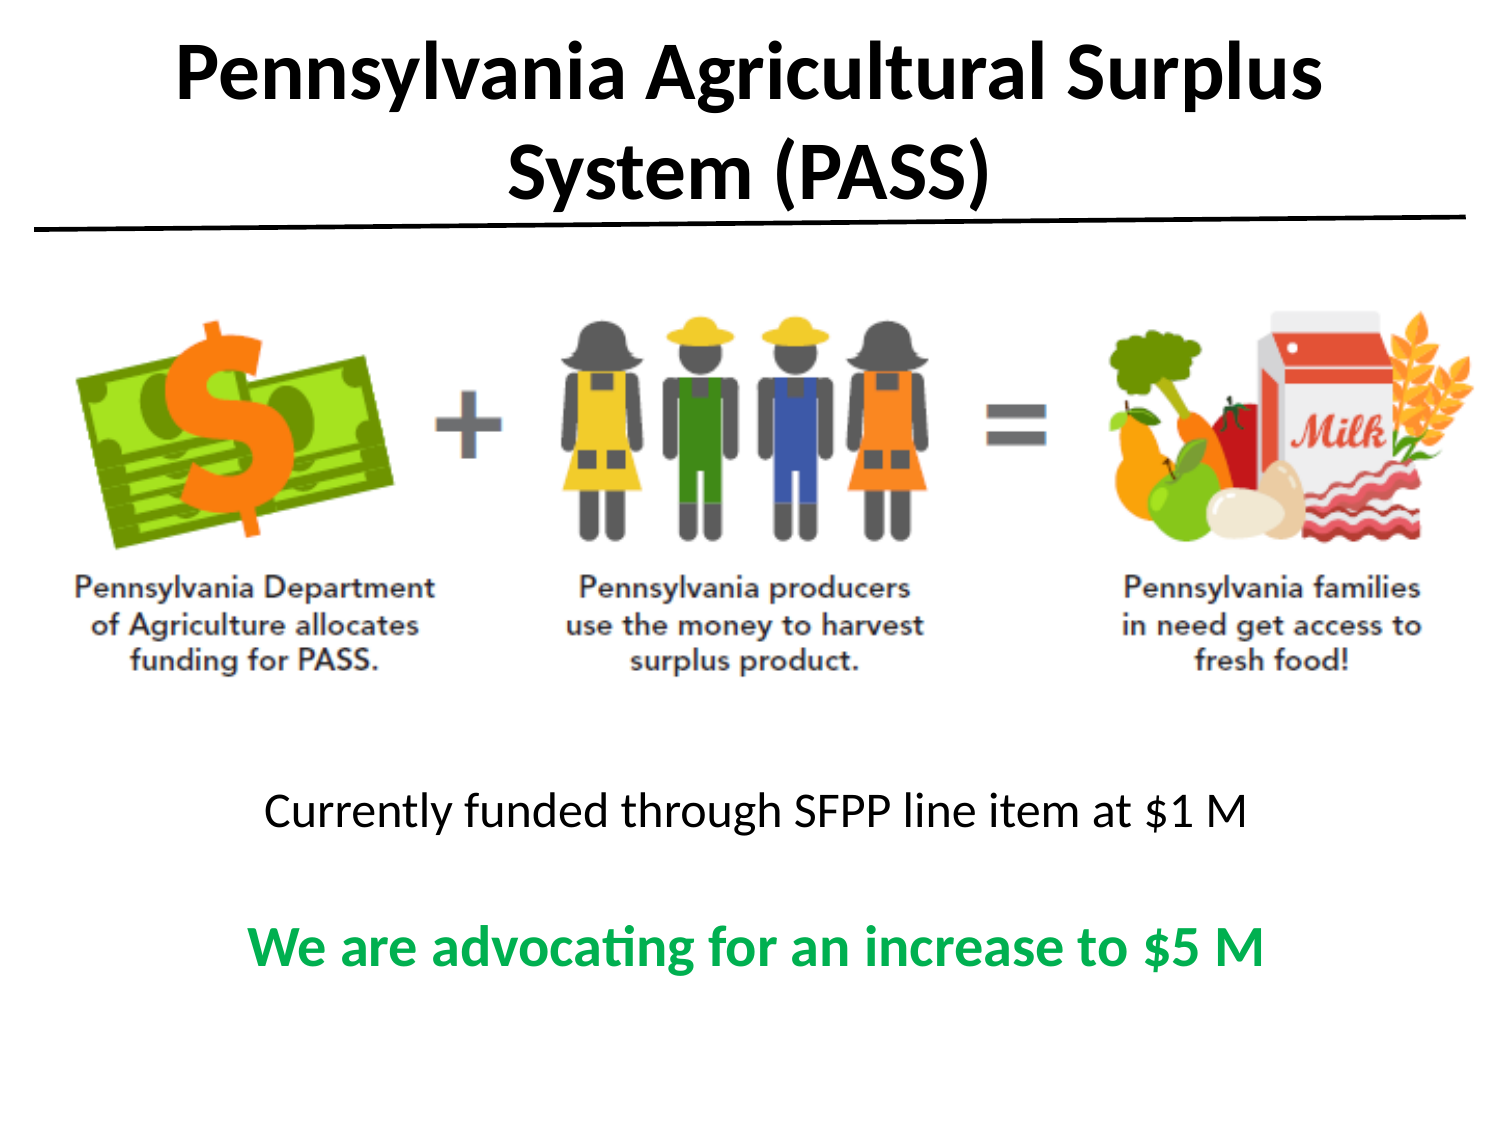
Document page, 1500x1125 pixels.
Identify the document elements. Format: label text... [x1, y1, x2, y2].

title Pennsylvania Agricultural Surplus System (PASS) [74, 44, 1426, 188]
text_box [33, 216, 1466, 230]
picture [33, 299, 1497, 701]
text_box Currently funded through SFPP line item at $1 M We are advocating for an increase to $5 M [112, 770, 1400, 986]
